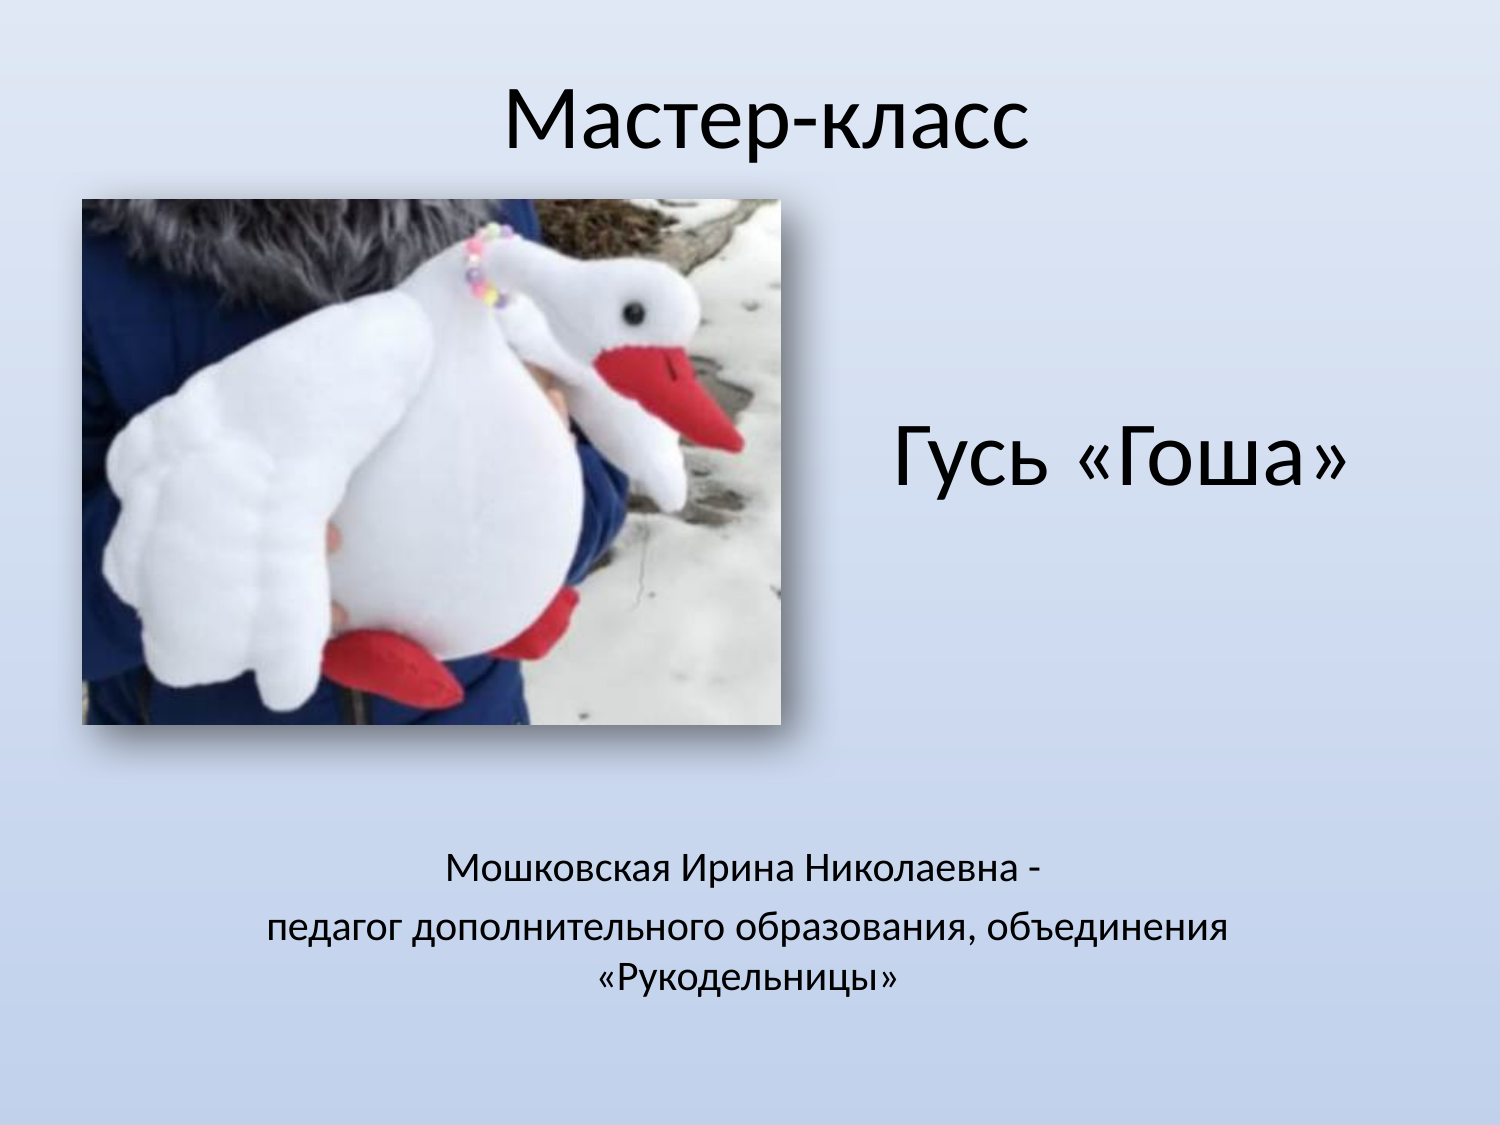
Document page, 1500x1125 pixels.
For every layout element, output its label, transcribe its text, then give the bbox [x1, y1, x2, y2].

text_box Мастер-класс [175, 46, 1357, 176]
title Гусь «Гоша» [832, 328, 1416, 570]
subtitle Мошковская Ирина Николаевна - педагог дополнительного образования, объединения «Рукодельницы» [222, 832, 1273, 1008]
picture [81, 198, 781, 725]
